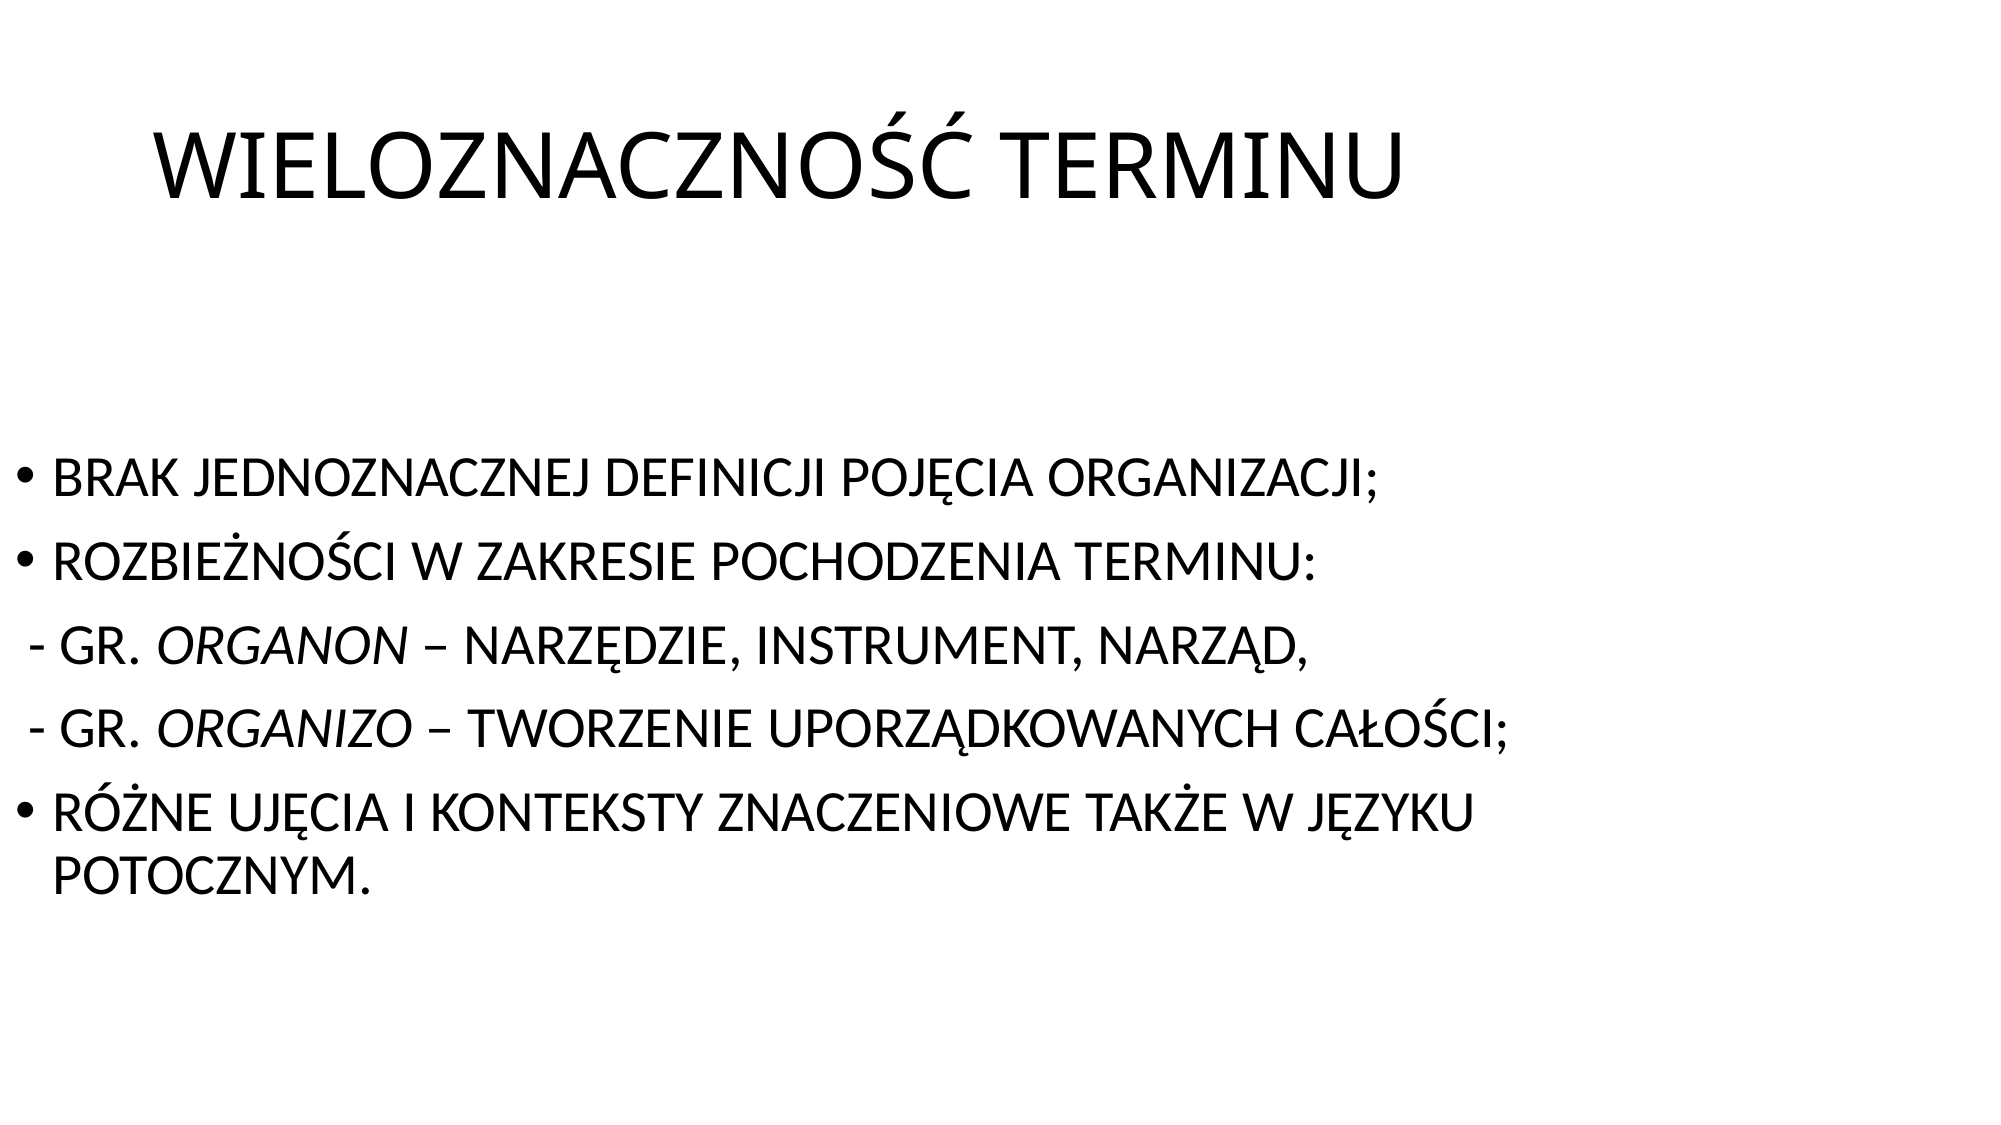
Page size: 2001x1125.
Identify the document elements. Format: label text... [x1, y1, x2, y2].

title WIELOZNACZNOŚĆ TERMINU [137, 59, 1863, 278]
list BRAK JEDNOZNACZNEJ DEFINICJI POJĘCIA ORGANIZACJI; ROZBIEŻNOŚCI W ZAKRESIE POCHODZENIA TERMINU: - GR. ORGANON – NARZĘDZIE, INSTRUMENT, NARZĄD, - GR. ORGANIZO – TWORZENIE UPORZĄDKOWANYCH CAŁOŚCI; RÓŻNE UJĘCIA I KONTEKSTY ZNACZENIOWE TAKŻE W JĘZYKU POTOCZNYM. [0, 438, 1725, 1125]
